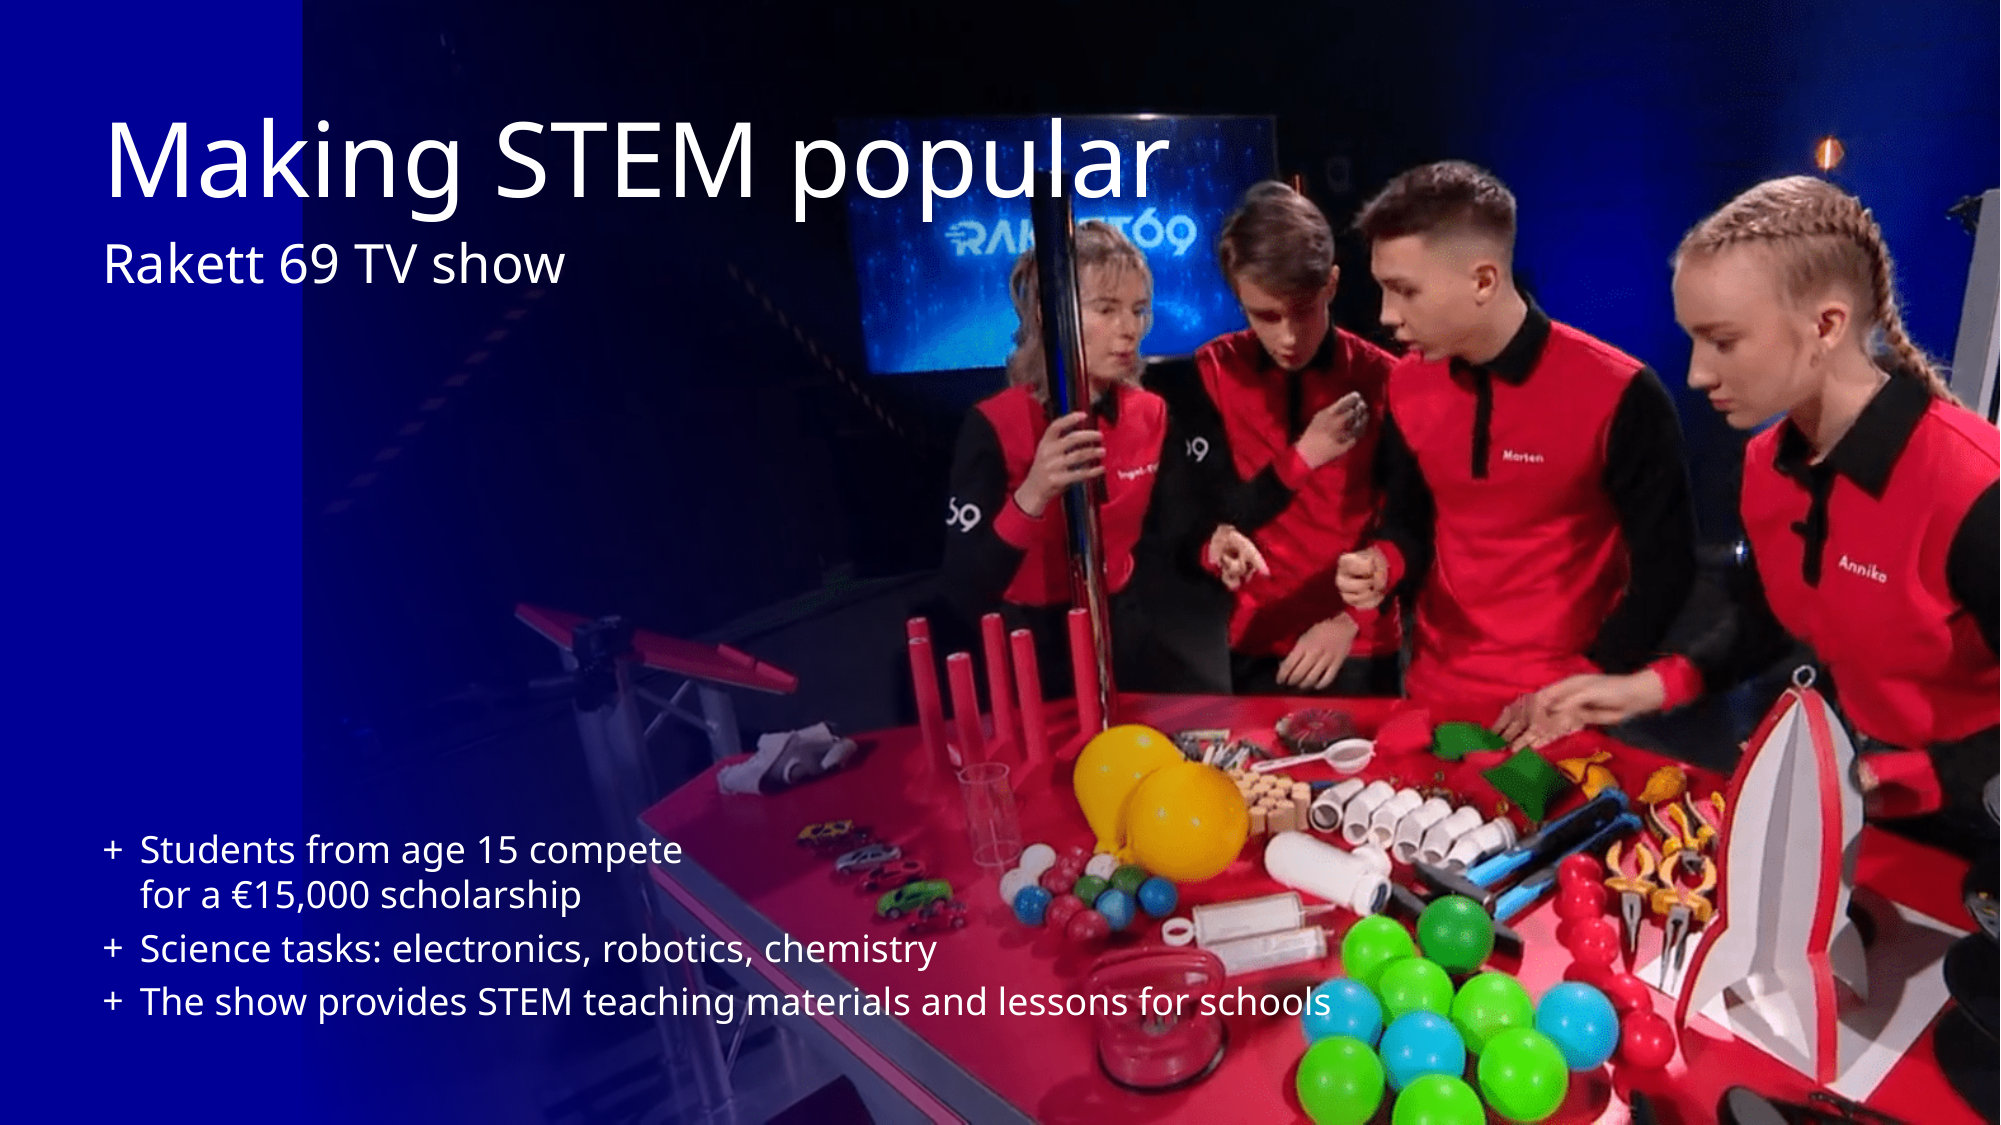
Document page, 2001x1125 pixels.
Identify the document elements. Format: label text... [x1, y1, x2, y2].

list Rakett 69 TV show [102, 229, 302, 336]
title Making STEM popular [102, 108, 302, 229]
list Students from age 15 compete for a €15,000 scholarship Science tasks: electronics, robotics, chemistry The show provides STEM teaching materials and lessons for schools [102, 678, 302, 1024]
picture [302, 0, 2000, 1125]
